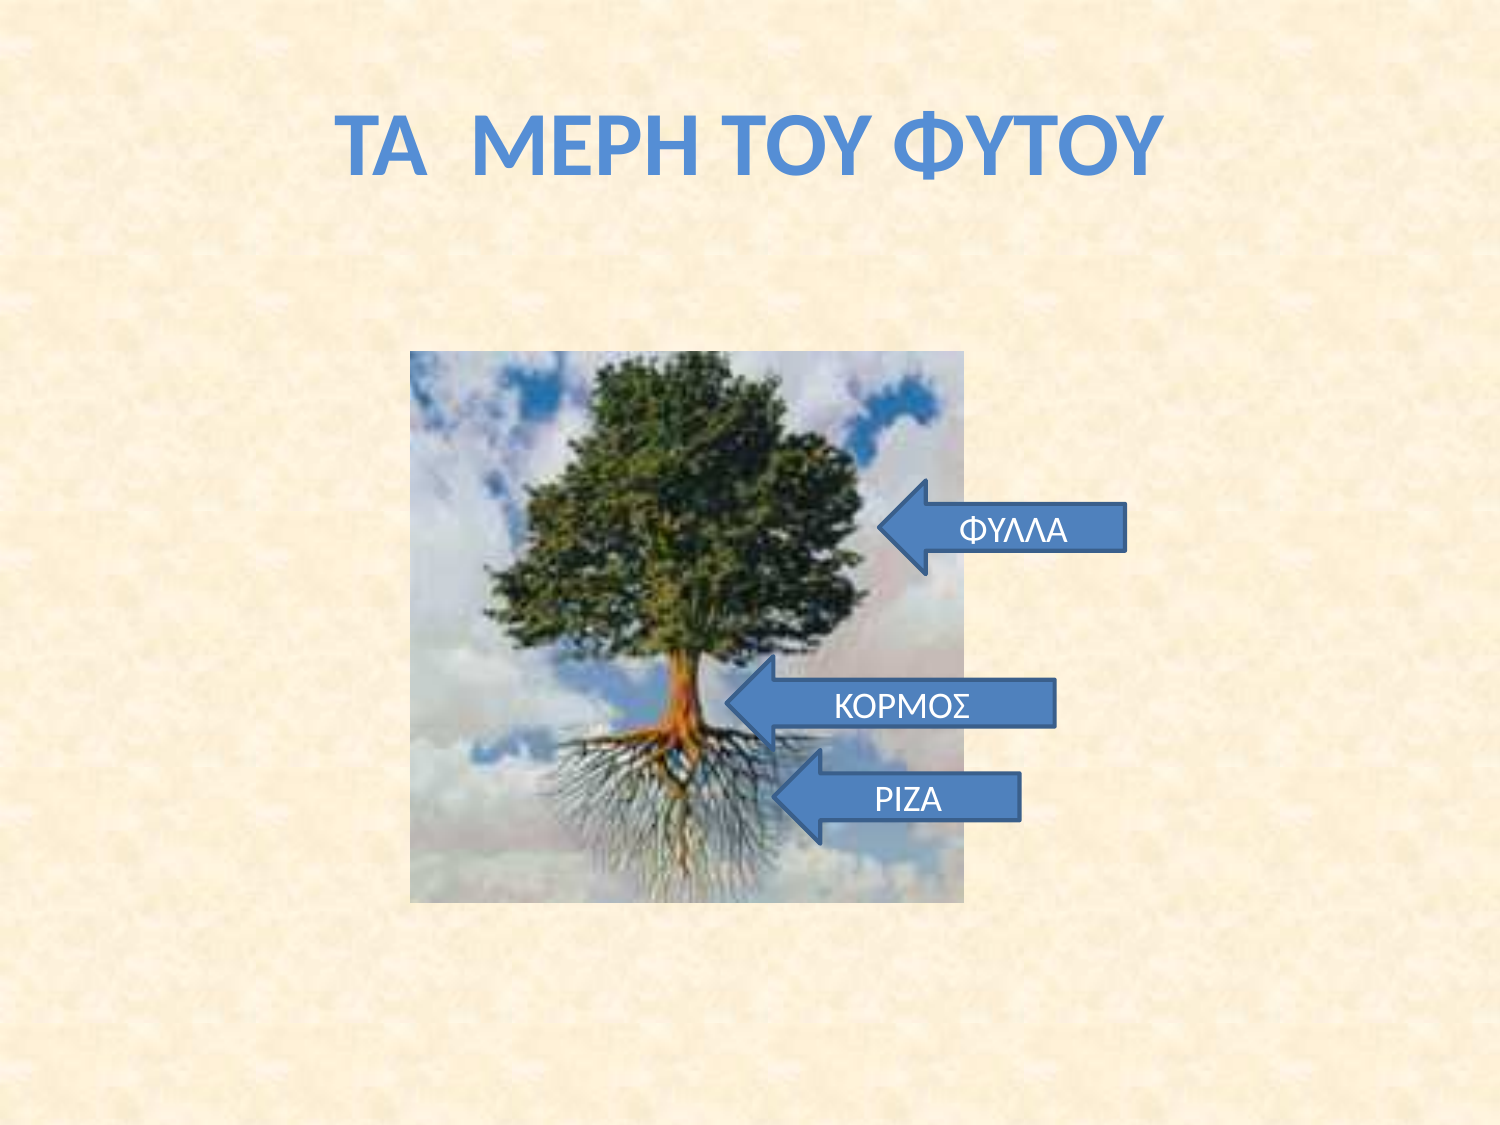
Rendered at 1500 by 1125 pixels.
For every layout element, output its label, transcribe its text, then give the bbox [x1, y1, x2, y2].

text_box ΚΟΡΜΟΣ [969, 677, 1057, 729]
picture [0, 0, 1500, 1125]
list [409, 351, 965, 903]
text_box ΦΥΛΛΑ [969, 501, 1128, 553]
text_box ΡΙΖΑ [969, 771, 1022, 823]
title ΤΑ ΜΕΡΗ ΤΟΥ ΦΥΤΟΥ [74, 44, 1426, 233]
